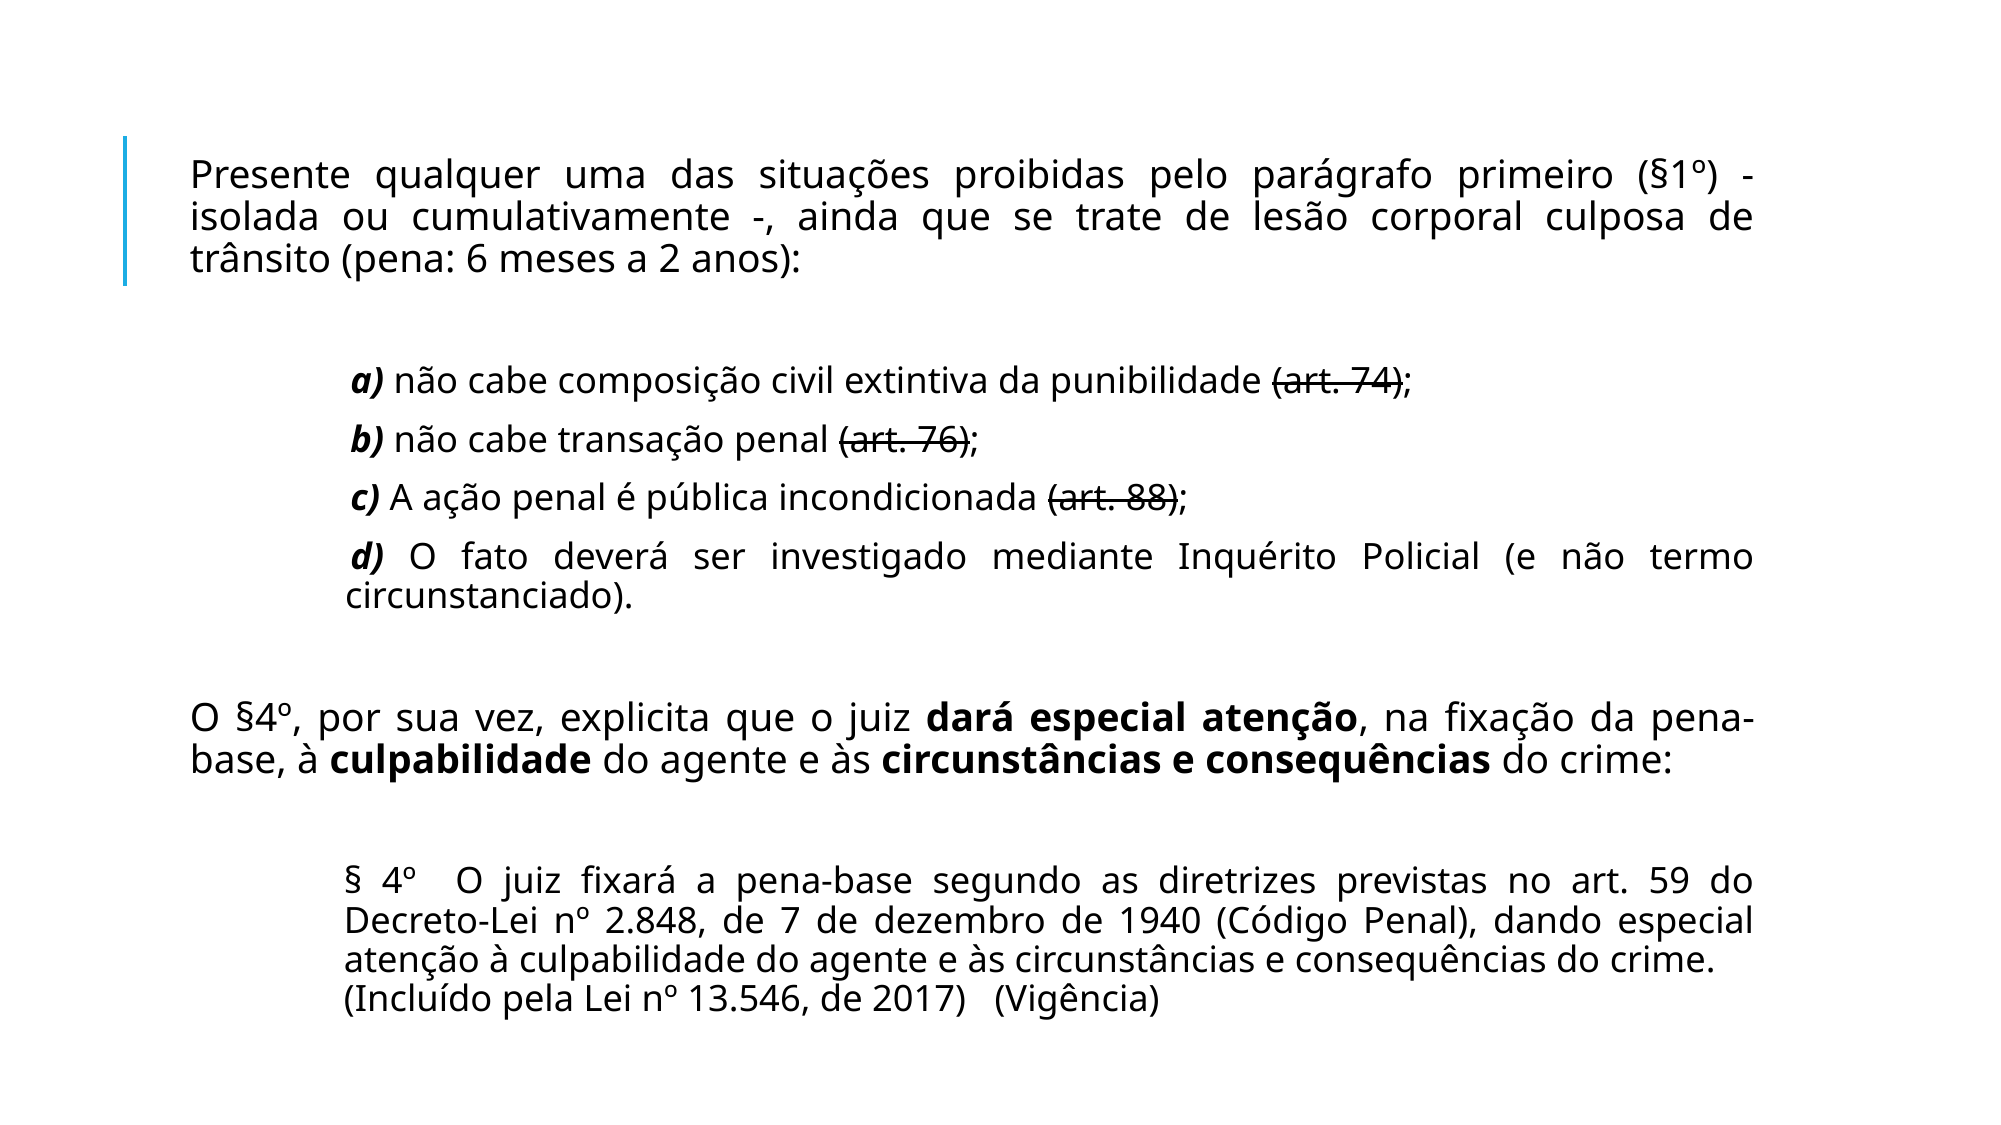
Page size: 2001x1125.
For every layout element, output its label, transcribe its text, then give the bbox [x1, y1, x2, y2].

list Presente qualquer uma das situações proibidas pelo parágrafo primeiro (§1º) - isolada ou cumulativamente -, ainda que se trate de lesão corporal culposa de trânsito (pena: 6 meses a 2 anos): a) não cabe composição civil extintiva da punibilidade (art. 74); b) não cabe transação penal (art. 76); c) A ação penal é pública incondicionada (art. 88); d) O fato deverá ser investigado mediante Inquérito Policial (e não termo circunstanciado). O §4º, por sua vez, explicita que o juiz dará especial atenção, na fixação da pena-base, à culpabilidade do agente e às circunstâncias e consequências do crime: § 4º O juiz fixará a pena-base segundo as diretrizes previstas no art. 59 do Decreto-Lei nº 2.848, de 7 de dezembro de 1940 (Código Penal), dando especial atenção à culpabilidade do agente e às circunstâncias e consequências do crime. (Incluído pela Lei nº 13.546, de 2017) (Vigência) [168, 147, 1763, 1035]
